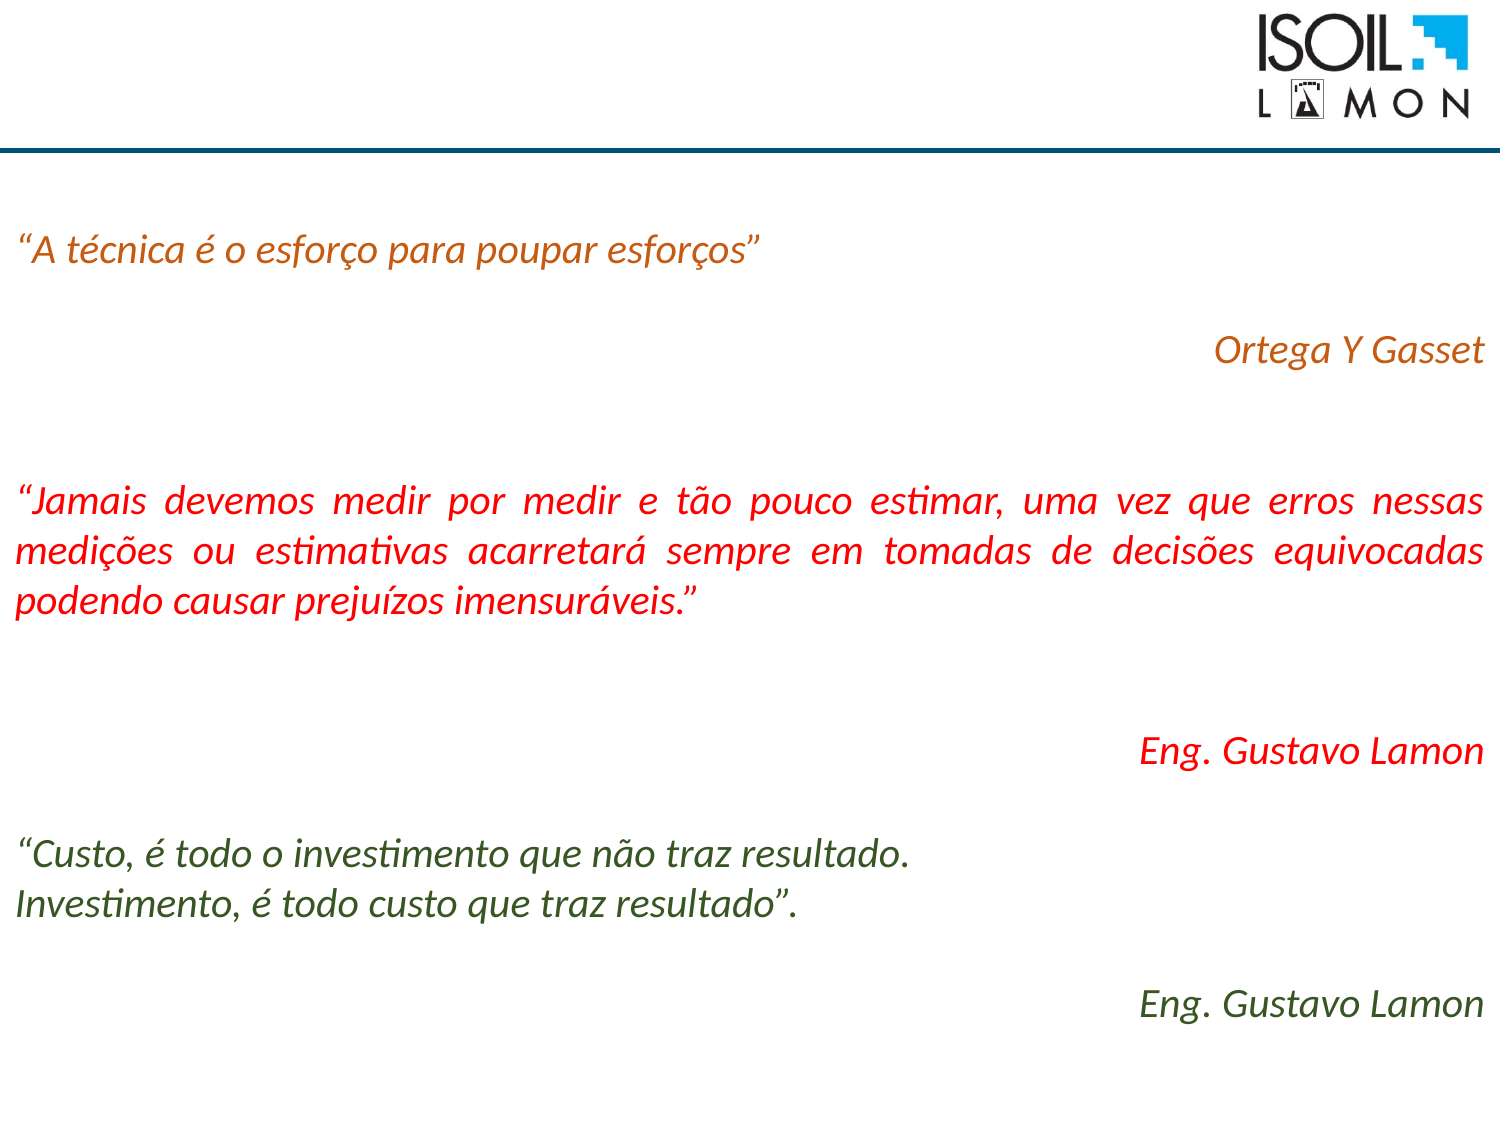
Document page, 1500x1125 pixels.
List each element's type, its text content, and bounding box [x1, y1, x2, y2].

text_box “Custo, é todo o investimento que não traz resultado. Investimento, é todo custo que traz resultado”. Eng. Gustavo Lamon [0, 817, 1500, 1083]
title [75, 75, 1500, 213]
picture [1257, 12, 1472, 75]
text_box “A técnica é o esforço para poupar esforços” Ortega Y Gasset [0, 214, 1500, 430]
text_box “Jamais devemos medir por medir e tão pouco estimar, uma vez que erros nessas medições ou estimativas acarretará sempre em tomadas de decisões equivocadas podendo causar prejuízos imensuráveis.” Eng. Gustavo Lamon [0, 465, 1500, 781]
